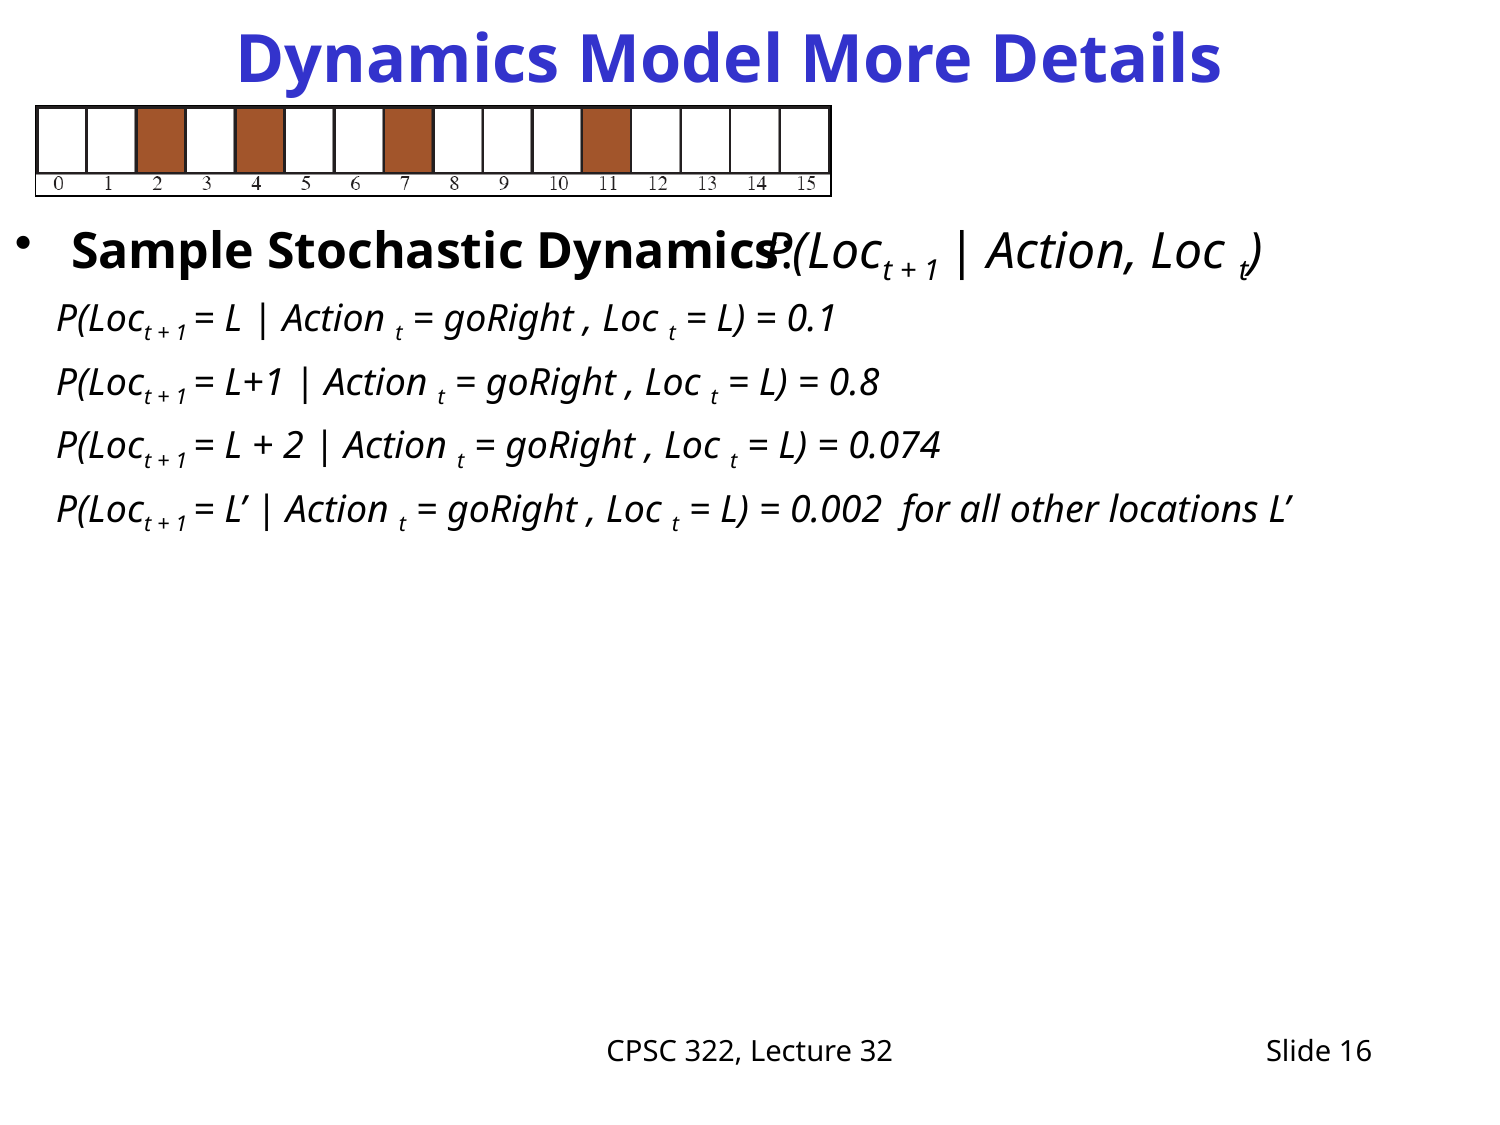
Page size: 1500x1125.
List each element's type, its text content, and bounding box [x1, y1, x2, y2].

footer CPSC 322, Lecture 32 [512, 1024, 988, 1101]
picture [34, 105, 833, 198]
title Dynamics Model More Details [0, 0, 1500, 113]
text_box P(Loct + 1 = L | Action t = goRight , Loc t = L) = 0.1 P(Loct + 1 = L+1 | Action t = goRight , Loc t = L) = 0.8 P(Loct + 1 = L + 2 | Action t = goRight , Loc t = L) = 0.074 P(Loct + 1 = L’ | Action t = goRight , Loc t = L) = 0.002 for all other locations L’ [41, 281, 1500, 528]
text_box P(Loct + 1 | Action, Loc t) [750, 210, 1412, 281]
slide_number Slide 16 [1074, 1024, 1388, 1101]
text_box Sample Stochastic Dynamics: [0, 210, 750, 304]
